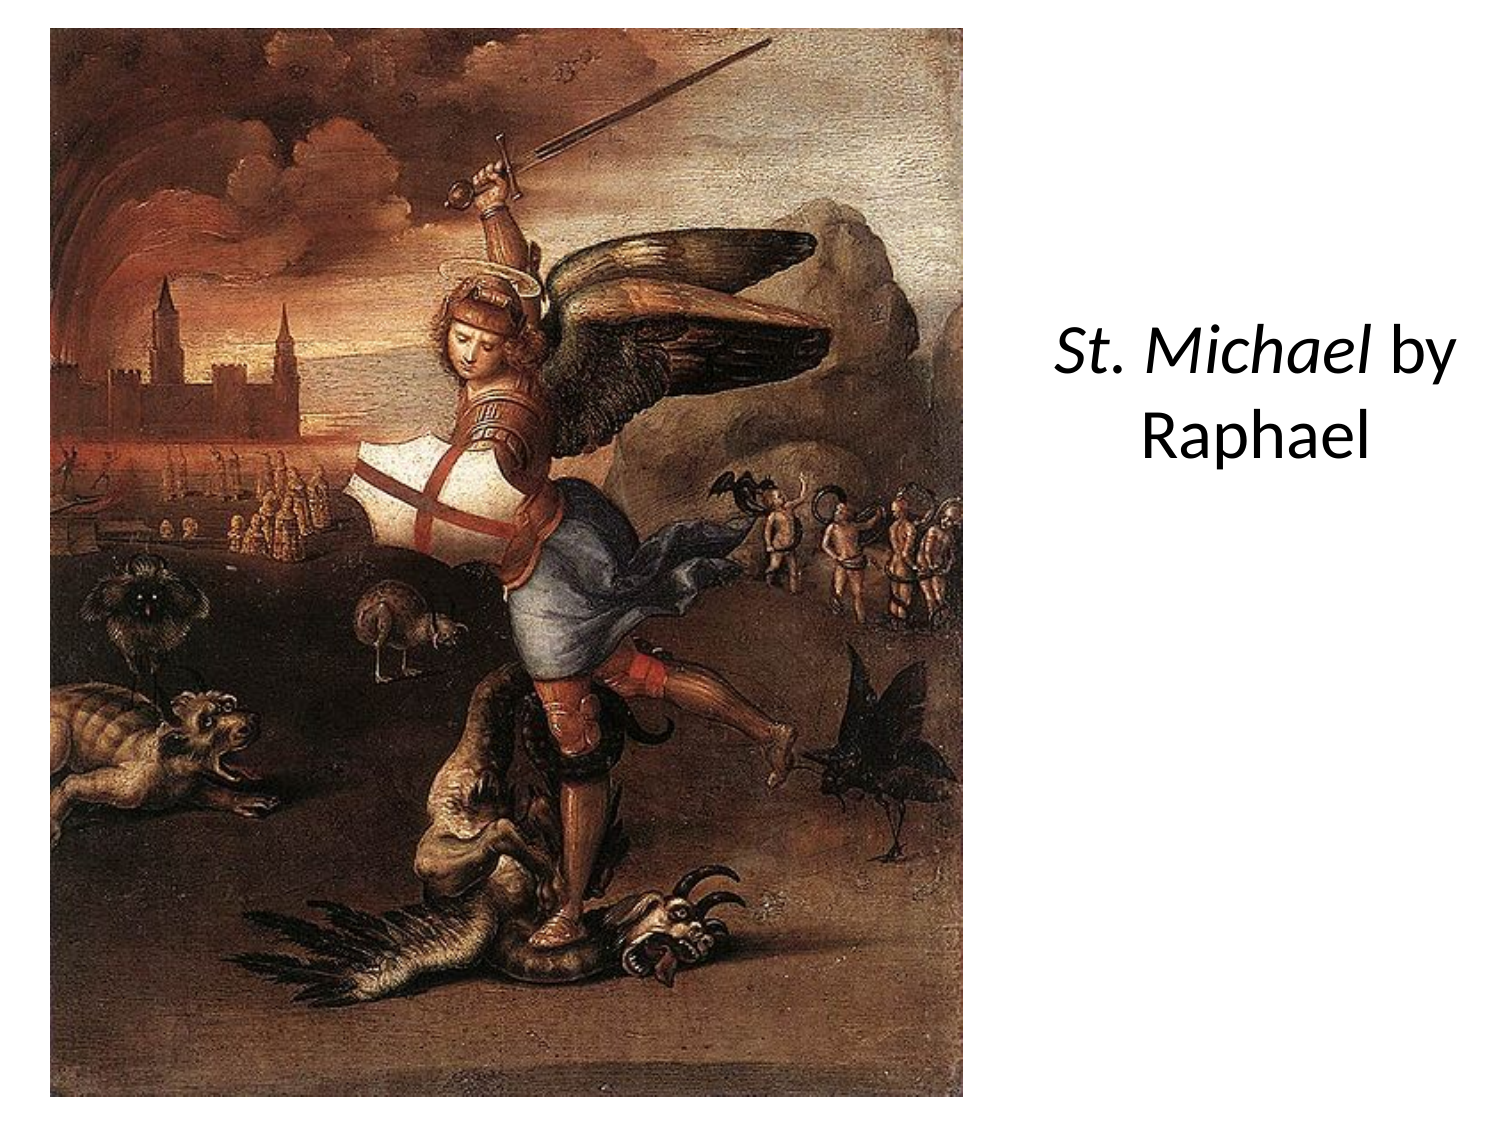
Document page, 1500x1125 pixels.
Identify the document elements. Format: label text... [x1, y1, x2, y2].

picture [49, 28, 963, 1097]
title St. Michael by Raphael [1037, 62, 1475, 713]
